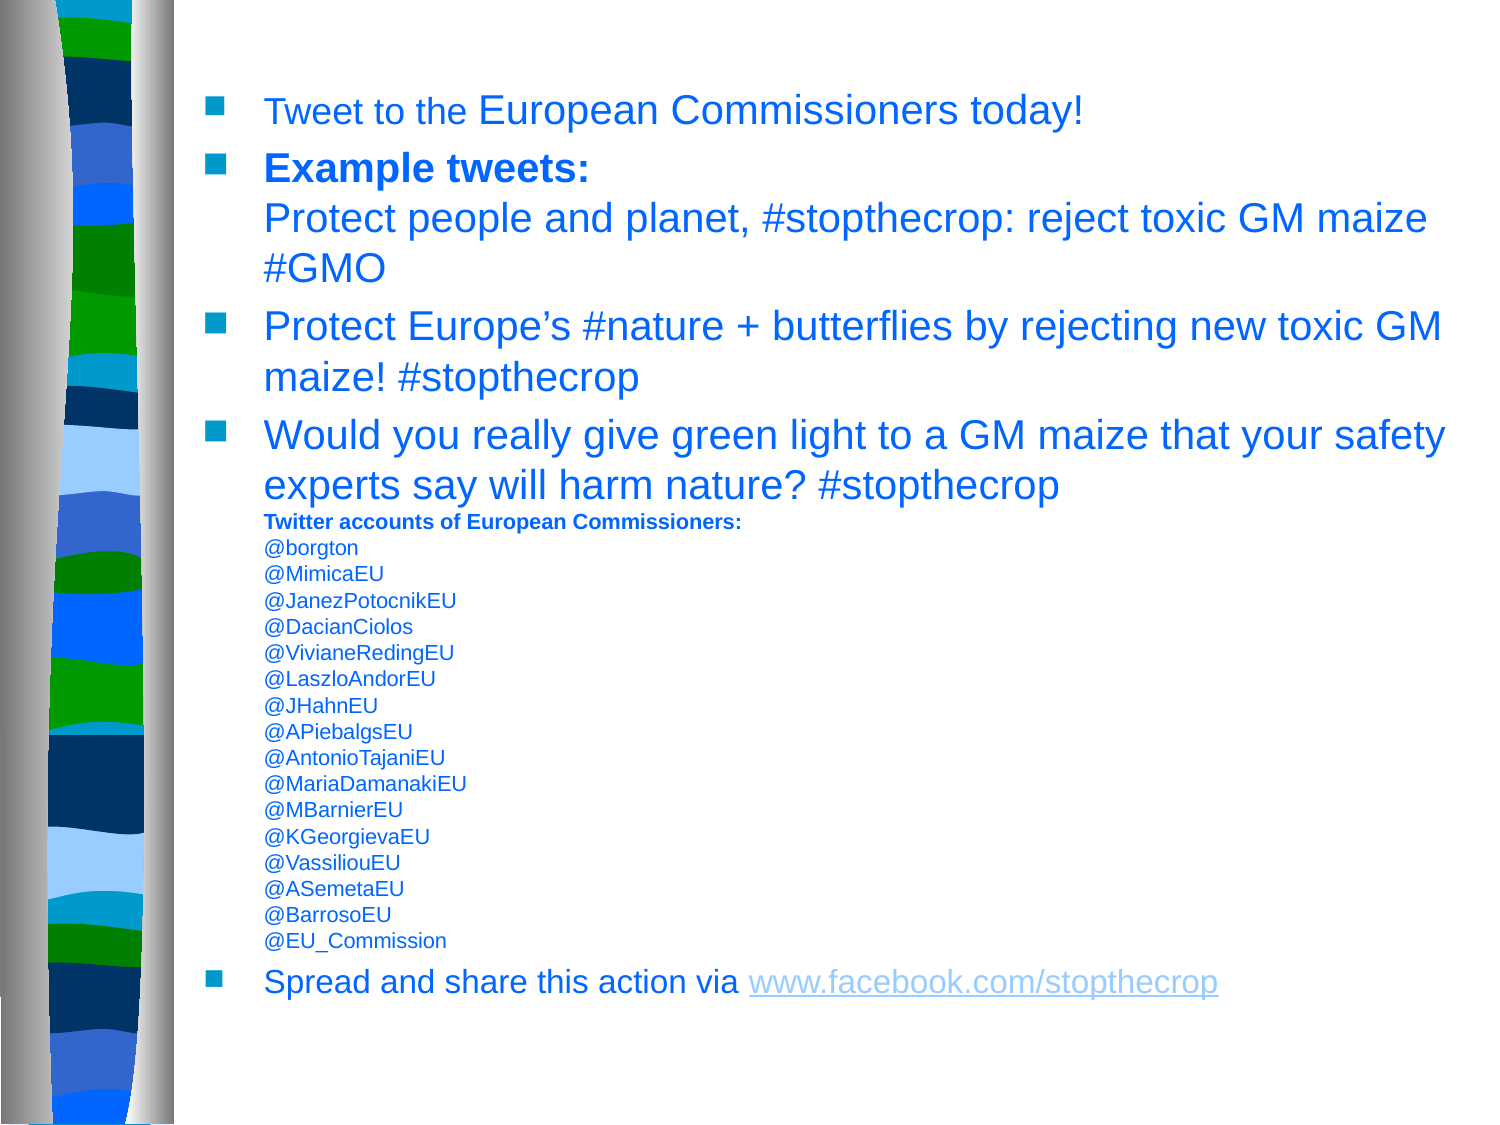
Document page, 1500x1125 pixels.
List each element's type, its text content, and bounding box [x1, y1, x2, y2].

list Tweet to the European Commissioners today! Example tweets: Protect people and planet, #stopthecrop: reject toxic GM maize #GMO Protect Europe’s #nature + butterflies by rejecting new toxic GM maize! #stopthecrop Would you really give green light to a GM maize that your safety experts say will harm nature? #stopthecrop Twitter accounts of European Commissioners: @borgton @MimicaEU @JanezPotocnikEU @DacianCiolos @VivianeRedingEU @LaszloAndorEU @JHahnEU @APiebalgsEU @AntonioTajaniEU @MariaDamanakiEU @MBarnierEU @KGeorgievaEU @VassiliouEU @ASemetaEU @BarrosoEU @EU_Commission Spread and share this action via www.facebook.com/stopthecrop [192, 75, 1468, 1000]
